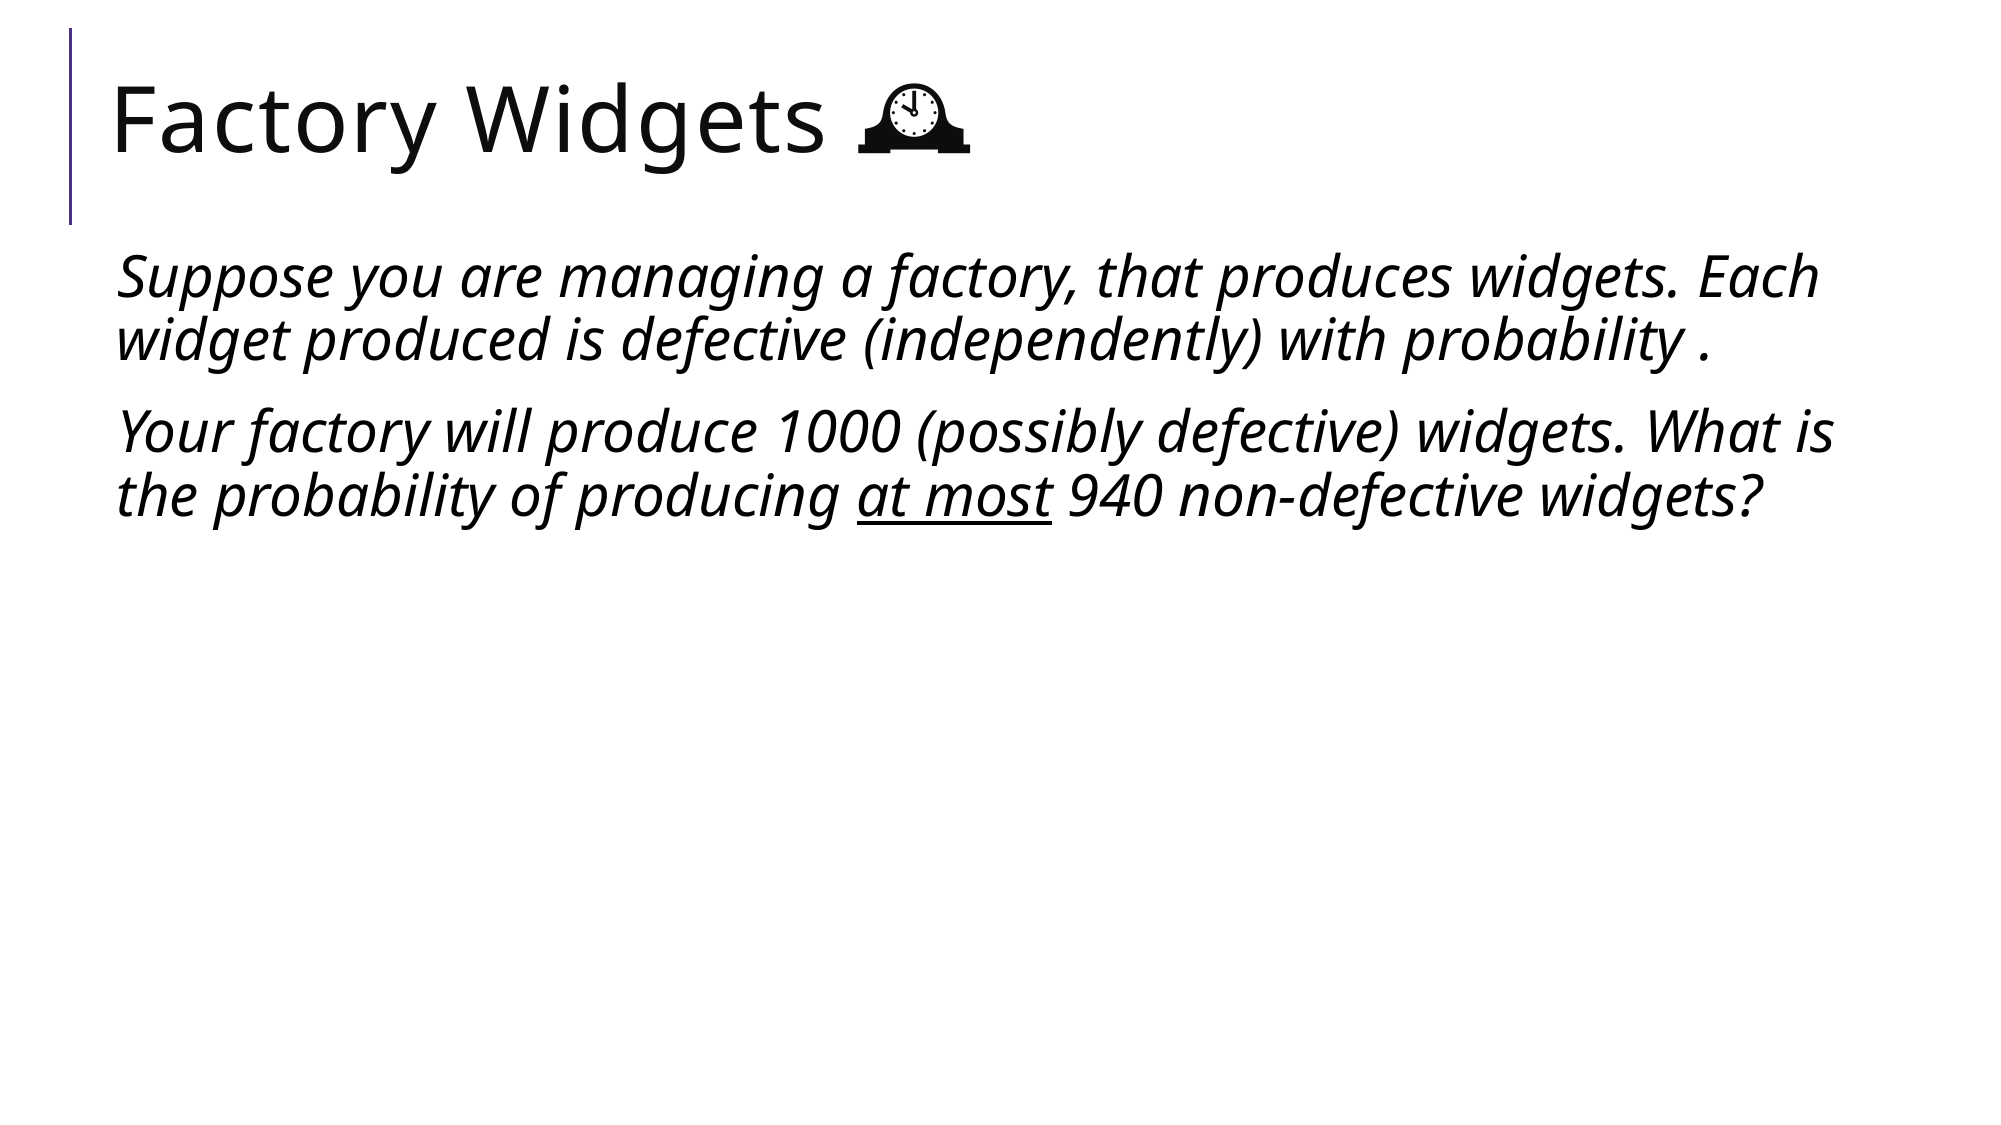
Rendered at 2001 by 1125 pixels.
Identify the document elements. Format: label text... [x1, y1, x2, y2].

title Factory Widgets 🕰️ [94, 43, 1930, 210]
